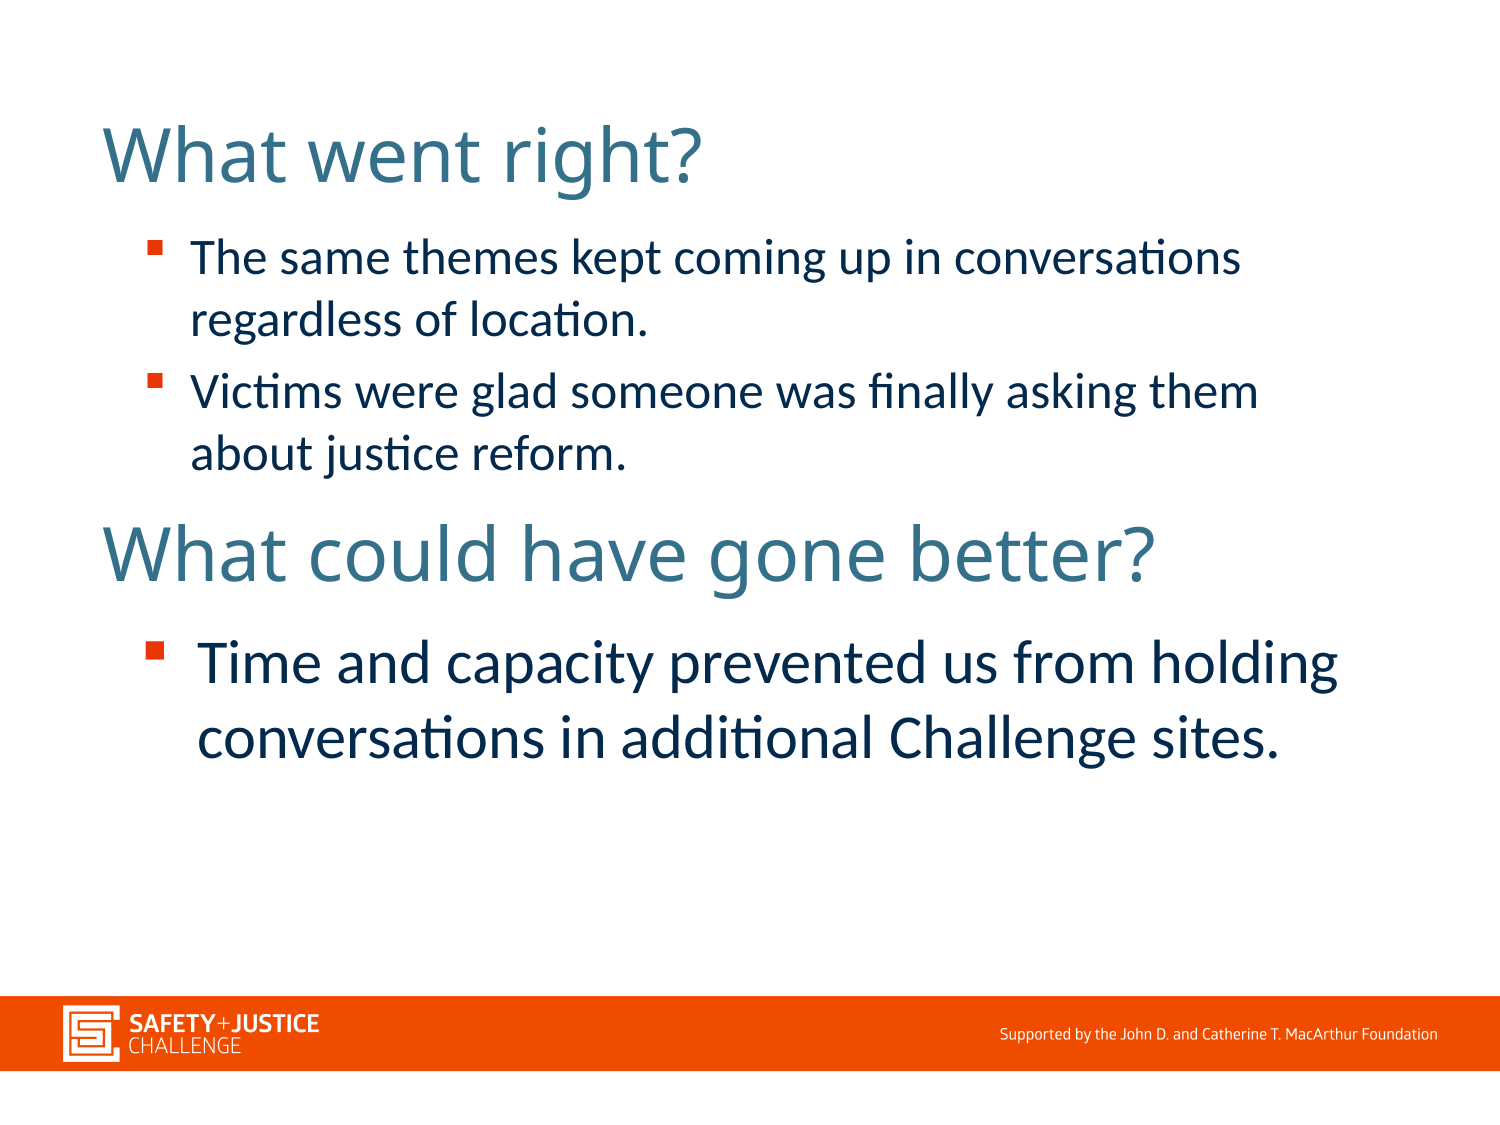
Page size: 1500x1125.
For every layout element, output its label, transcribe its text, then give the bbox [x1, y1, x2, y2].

text_box Time and capacity prevented us from holding conversations in additional Challenge sites. [125, 613, 1381, 943]
list What could have gone better? [68, 488, 1381, 614]
title What went right? [68, 58, 1324, 246]
list The same themes kept coming up in conversations regardless of location. Victims were glad someone was finally asking them about justice reform. [128, 215, 1384, 489]
picture [0, 0, 1500, 1125]
